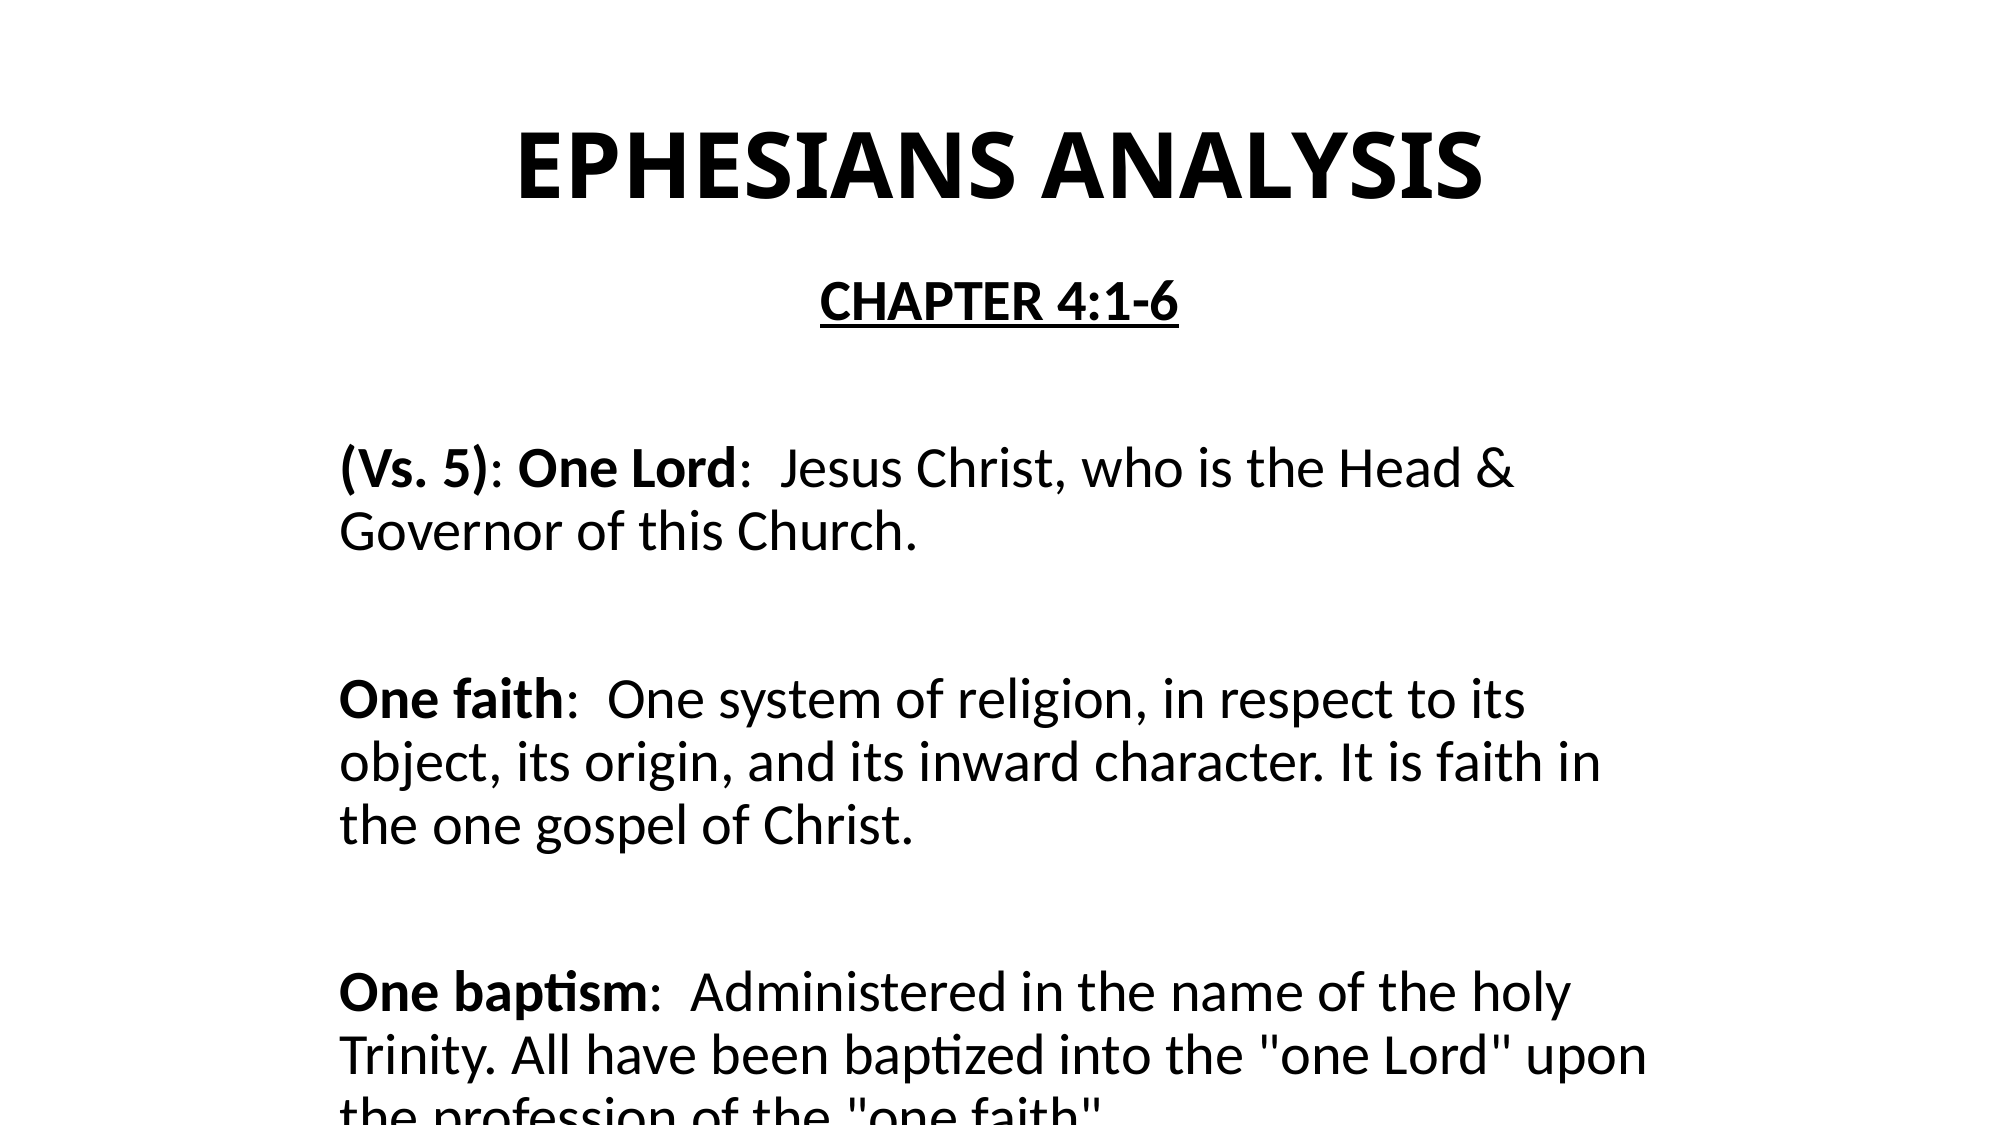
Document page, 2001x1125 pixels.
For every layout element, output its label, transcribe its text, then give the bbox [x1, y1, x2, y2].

title EPHESIANS ANALYSIS [137, 59, 1863, 278]
list CHAPTER 4:1-6 (Vs. 5): One Lord: Jesus Christ, who is the Head & Governor of this Church. One faith: One system of religion, in respect to its object, its origin, and its inward character. It is faith in the one gospel of Christ. One baptism: Administered in the name of the holy Trinity. All have been baptized into the "one Lord" upon the profession of the "one faith" [324, 262, 1675, 1100]
